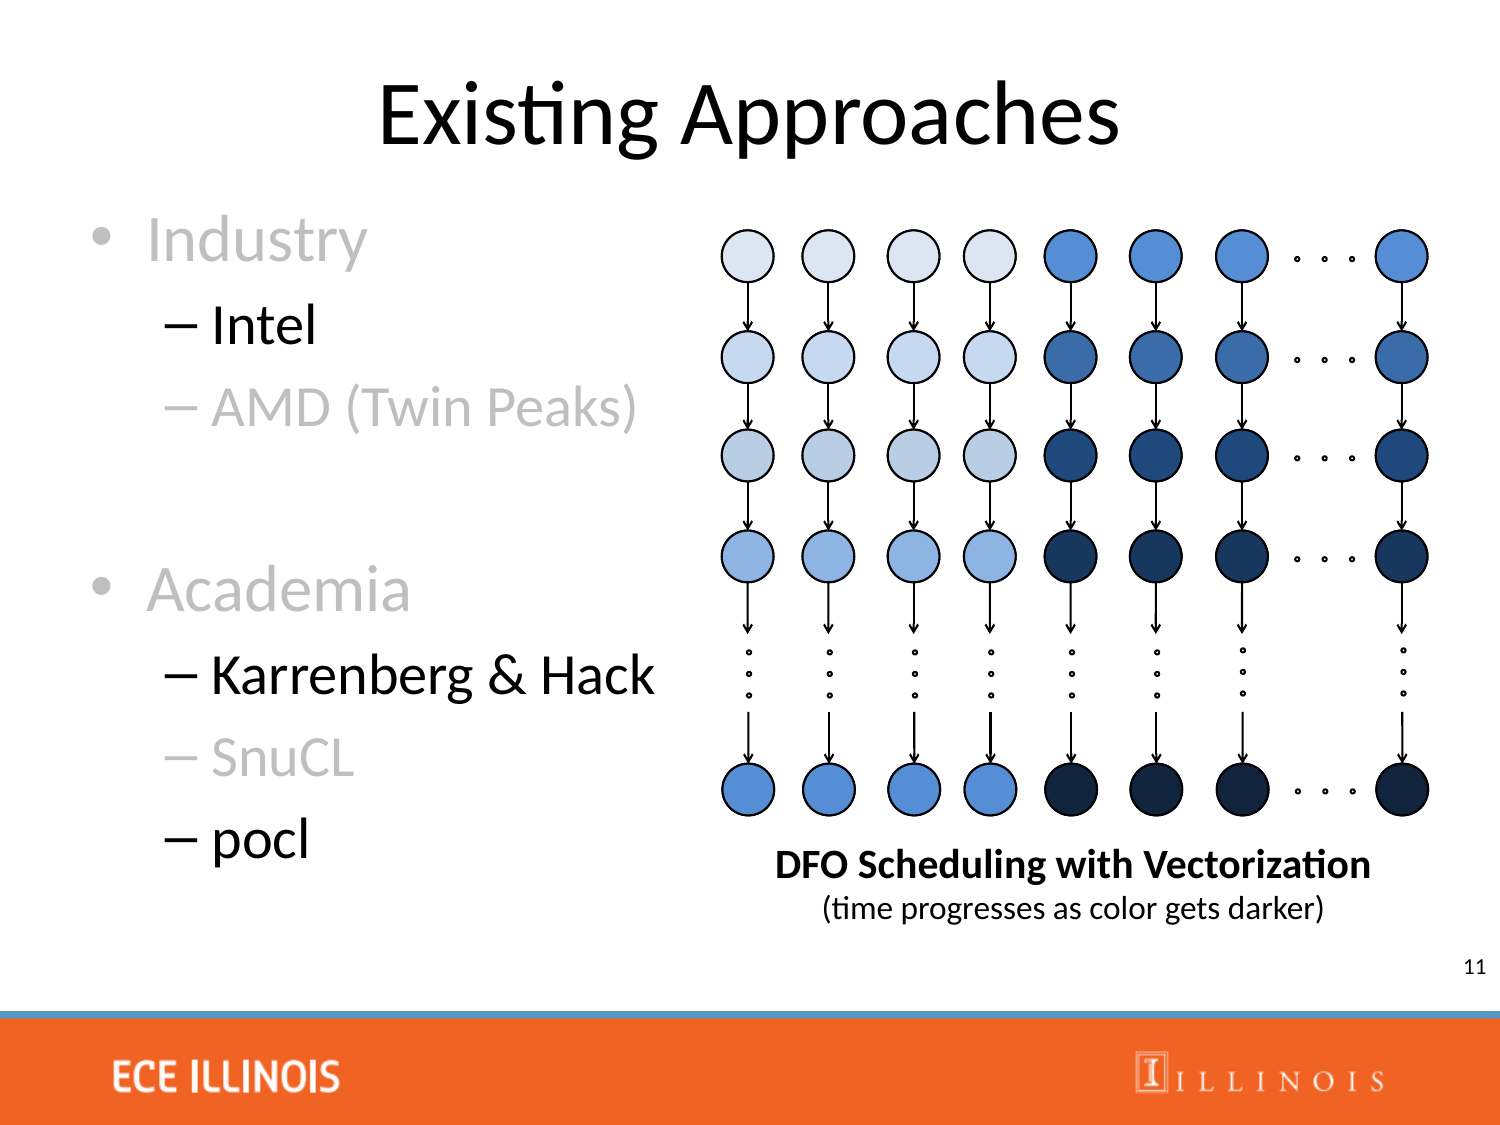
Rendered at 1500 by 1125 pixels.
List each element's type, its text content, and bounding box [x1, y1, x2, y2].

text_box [1044, 331, 1428, 384]
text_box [1044, 429, 1428, 482]
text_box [1045, 763, 1429, 816]
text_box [1044, 230, 1428, 283]
title Existing Approaches [75, 45, 1425, 187]
list Industry Intel AMD (Twin Peaks) Academia Karrenberg & Hack SnuCL pocl [75, 187, 1425, 930]
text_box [721, 331, 1016, 384]
text_box DFO Scheduling with Vectorization (time progresses as color gets darker) [697, 829, 1450, 934]
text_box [721, 429, 1016, 482]
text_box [721, 530, 1016, 583]
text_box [722, 763, 1017, 816]
slide_number 11 [1427, 950, 1500, 980]
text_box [721, 230, 1016, 283]
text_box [721, 230, 1429, 816]
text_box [1044, 530, 1428, 583]
